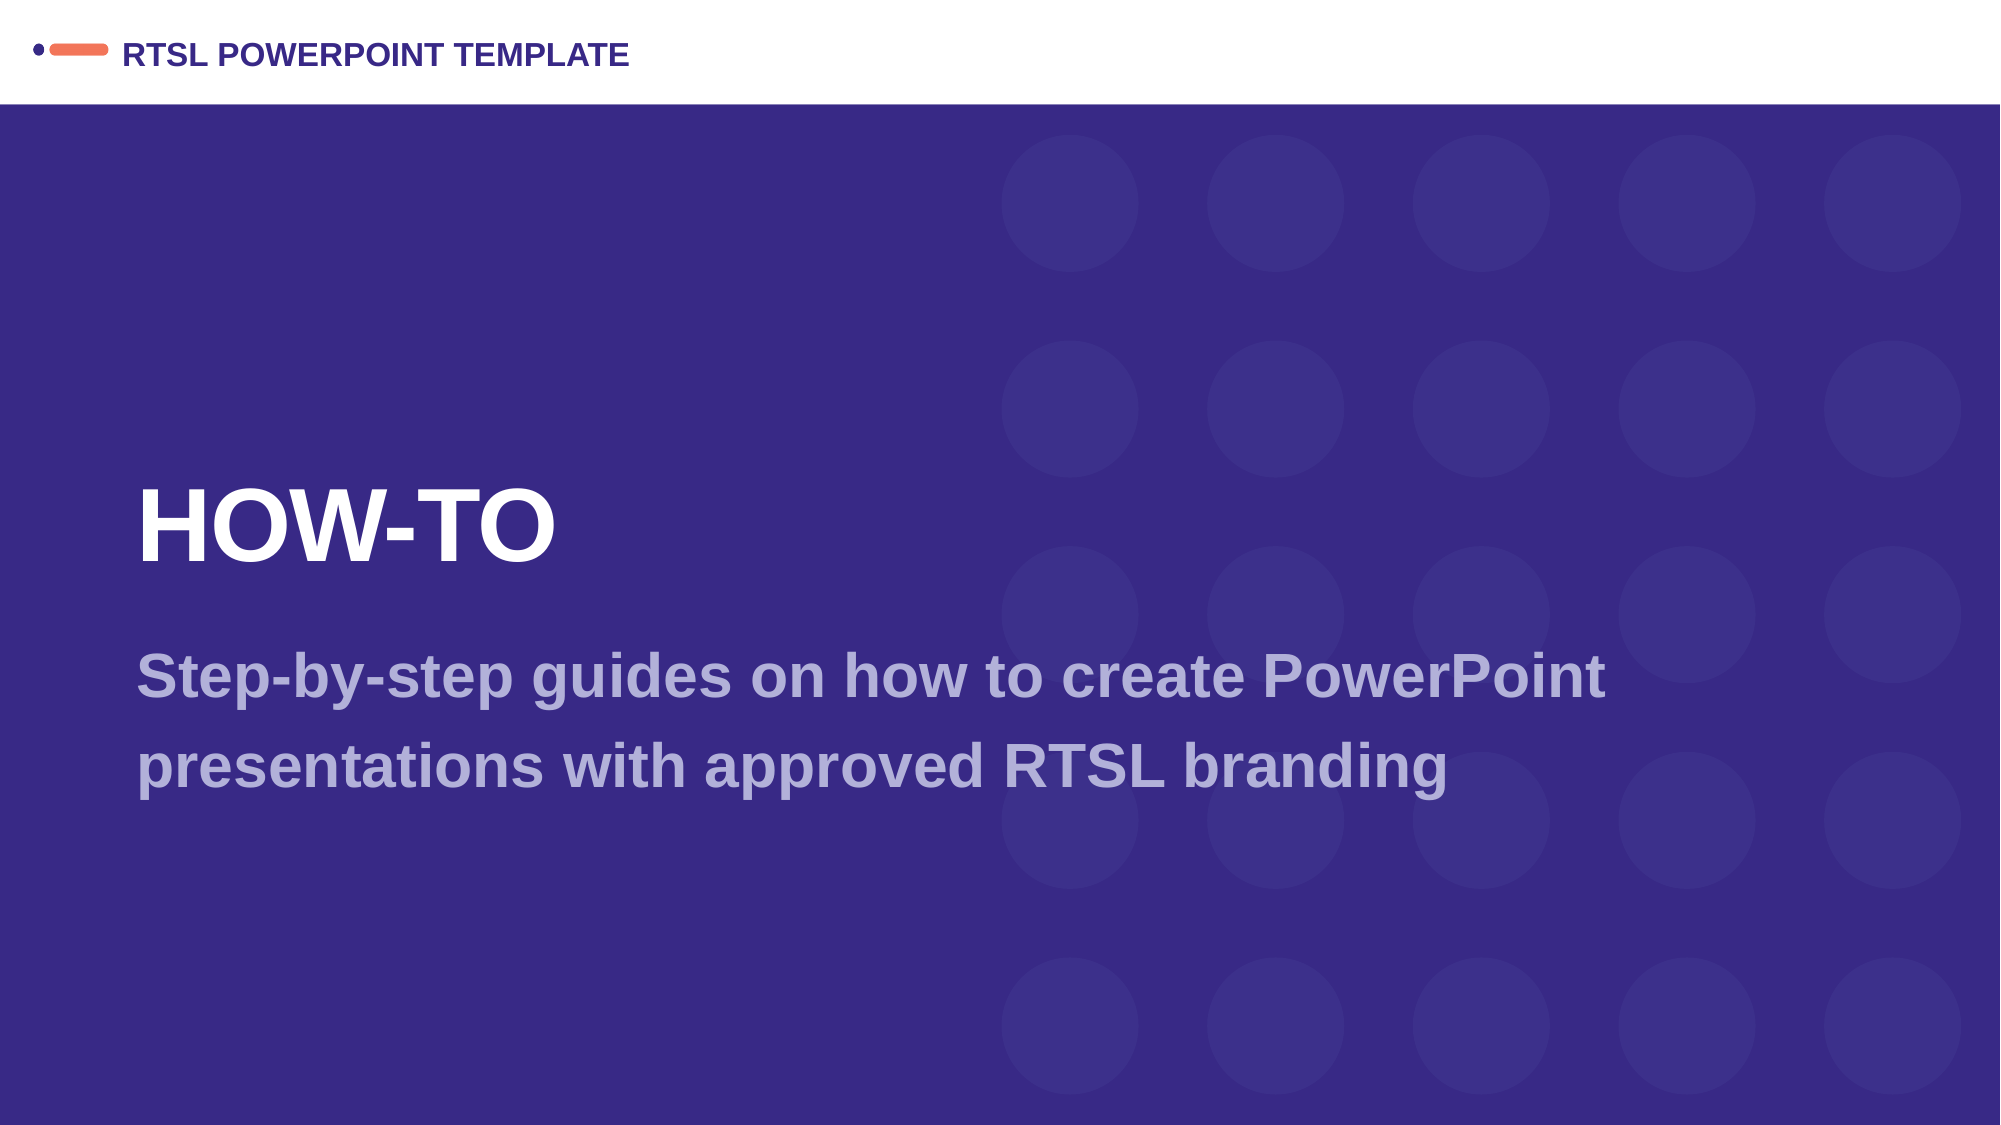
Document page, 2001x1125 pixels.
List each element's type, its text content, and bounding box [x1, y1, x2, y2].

picture [33, 43, 109, 56]
list Step-by-step guides on how to create PowerPoint presentations with approved RTSL branding [136, 612, 1902, 900]
list RTSL Powerpoint template [122, 17, 1985, 88]
title How-To [136, 139, 1413, 592]
